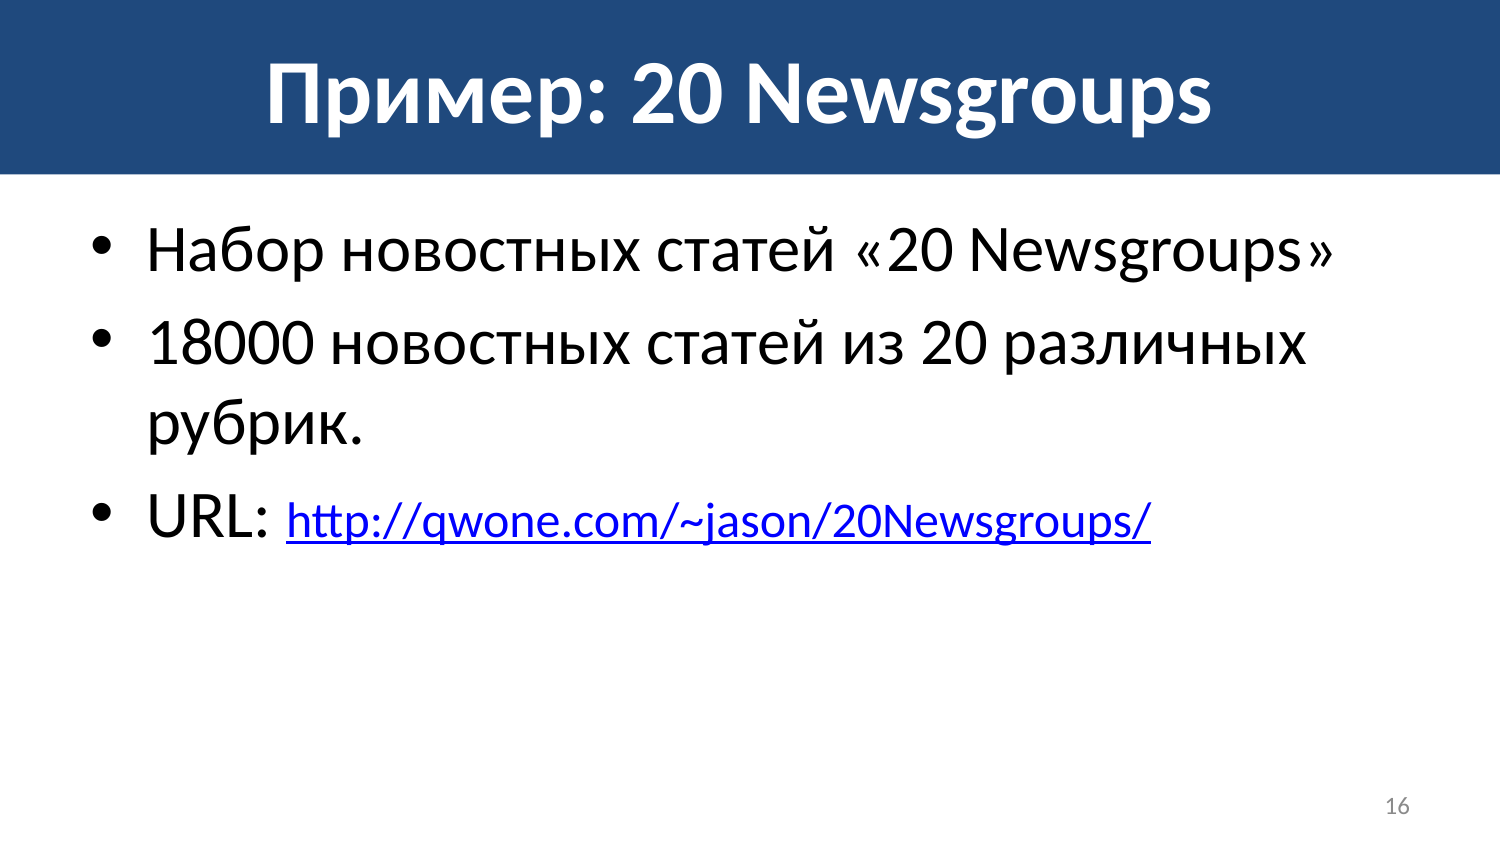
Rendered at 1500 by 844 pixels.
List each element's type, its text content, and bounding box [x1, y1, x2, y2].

title Пример: 20 Newsgroups [0, 0, 1500, 175]
slide_number 16 [1074, 782, 1425, 827]
list Набор новостных статей «20 Newsgroups» 18000 новостных статей из 20 различных рубрик. URL: http://qwone.com/~jason/20Newsgroups/ [75, 196, 1425, 754]
